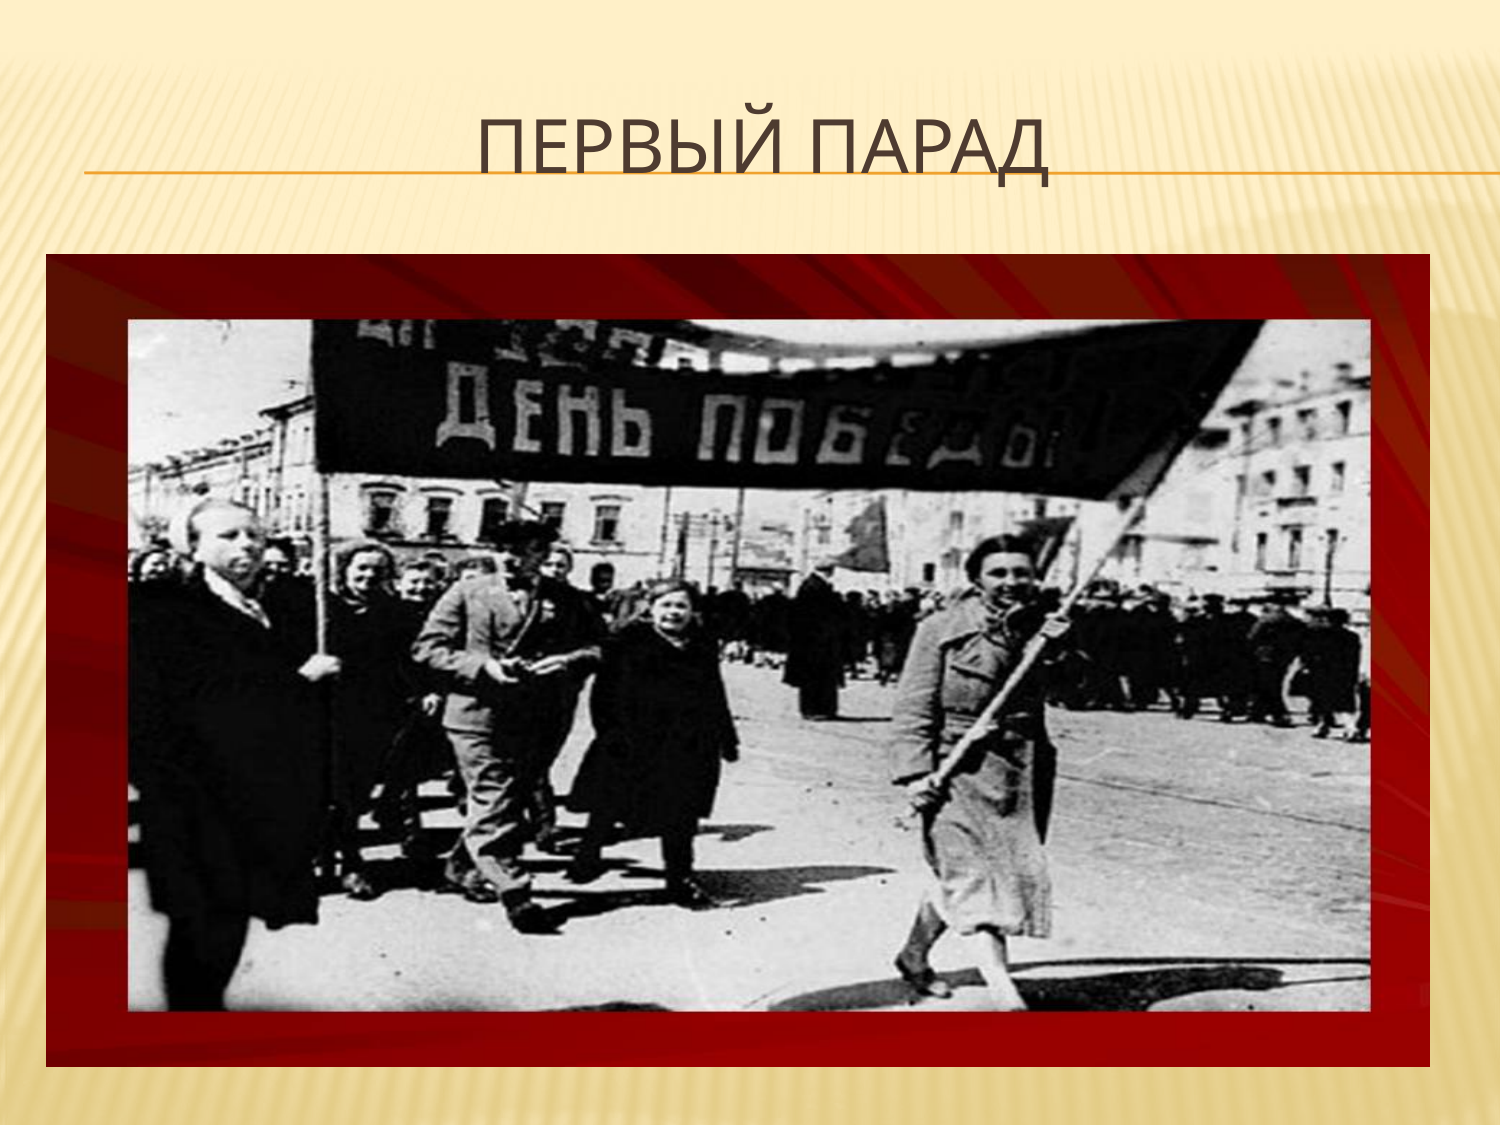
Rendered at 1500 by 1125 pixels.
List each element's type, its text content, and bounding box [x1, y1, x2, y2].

title Первый парад [50, 75, 1475, 213]
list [46, 254, 1430, 1067]
